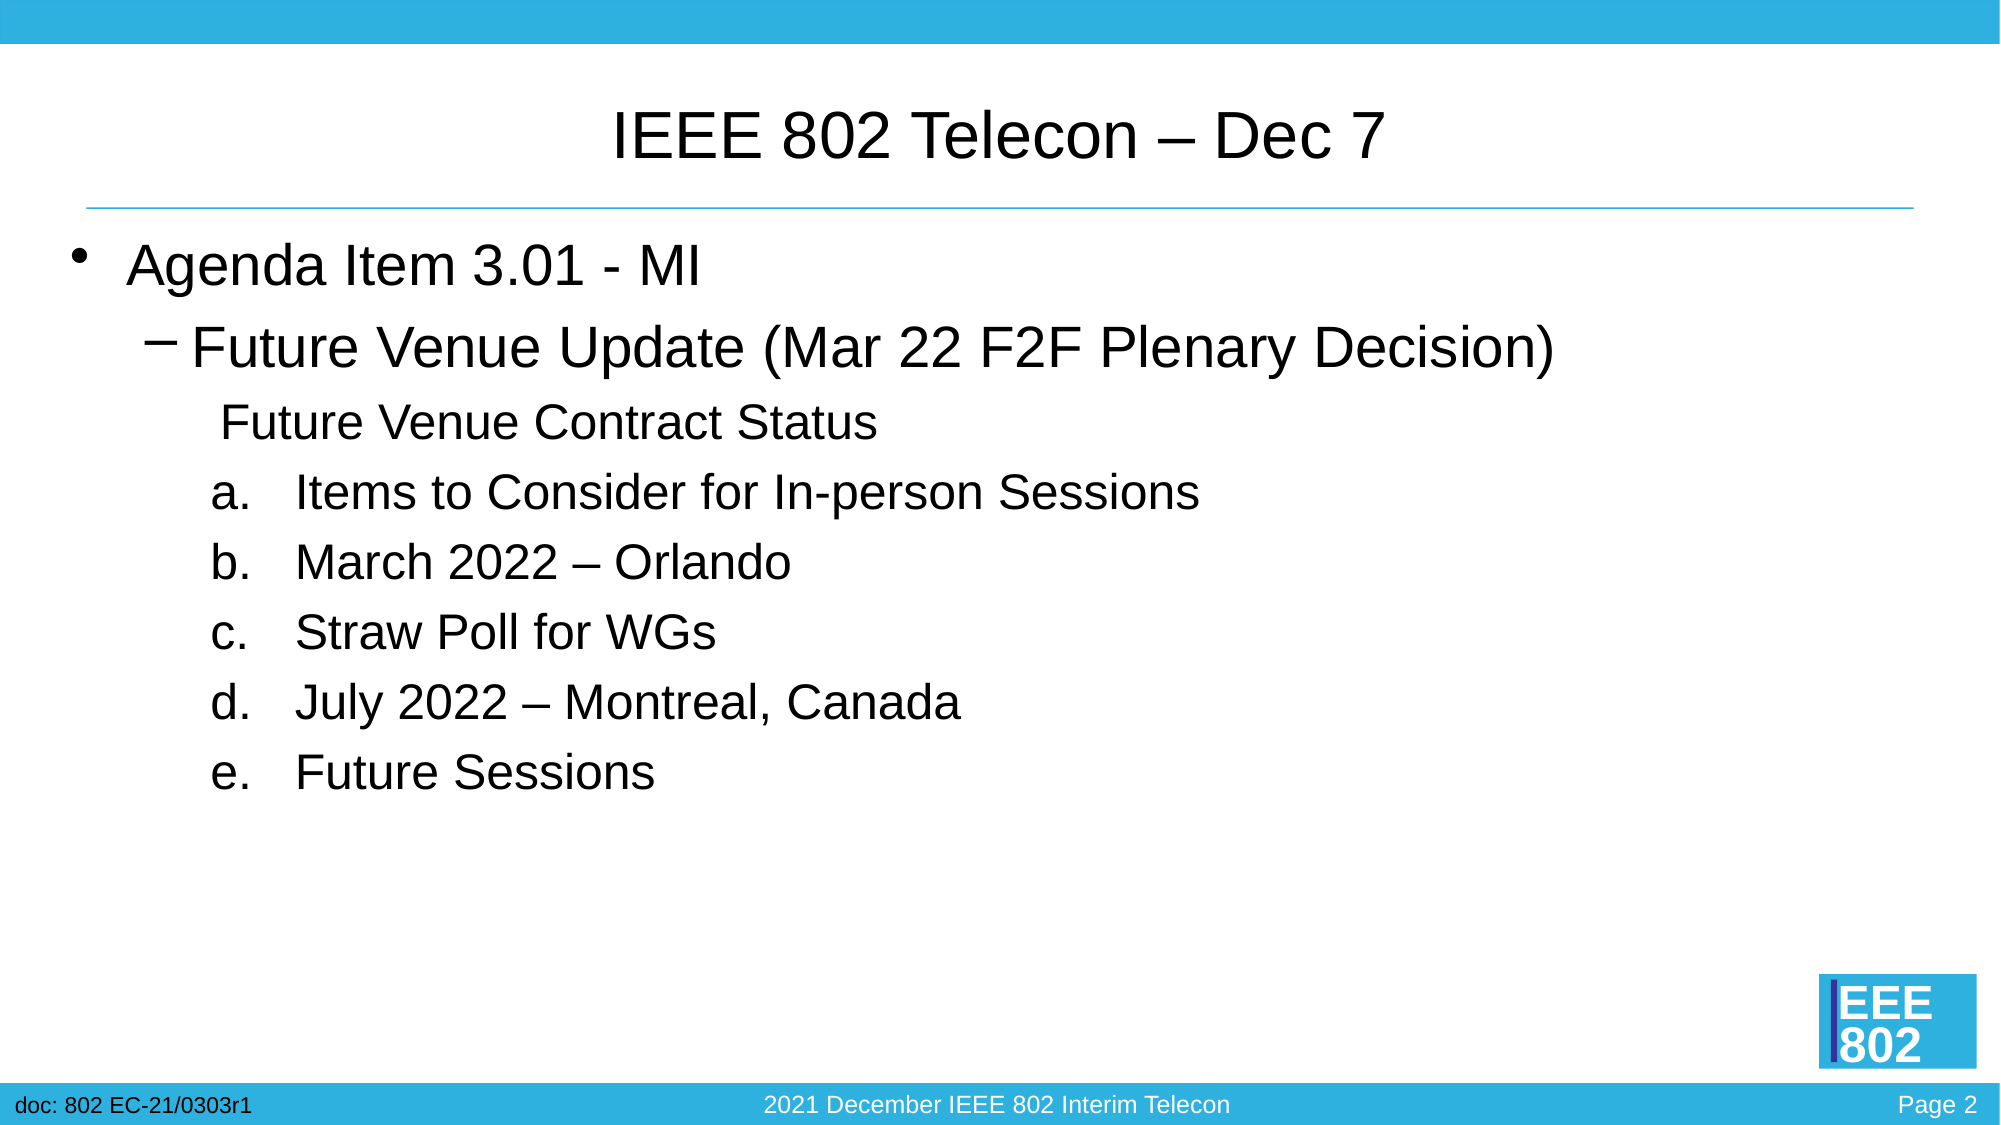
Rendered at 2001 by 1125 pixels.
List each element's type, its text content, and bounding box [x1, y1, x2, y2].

list Agenda Item 3.01 - MI Future Venue Update (Mar 22 F2F Plenary Decision) Future Venue Contract Status Items to Consider for In-person Sessions March 2022 – Orlando Straw Poll for WGs July 2022 – Montreal, Canada Future Sessions [54, 220, 1855, 963]
title IEEE 802 Telecon – Dec 7 [99, 66, 1900, 197]
